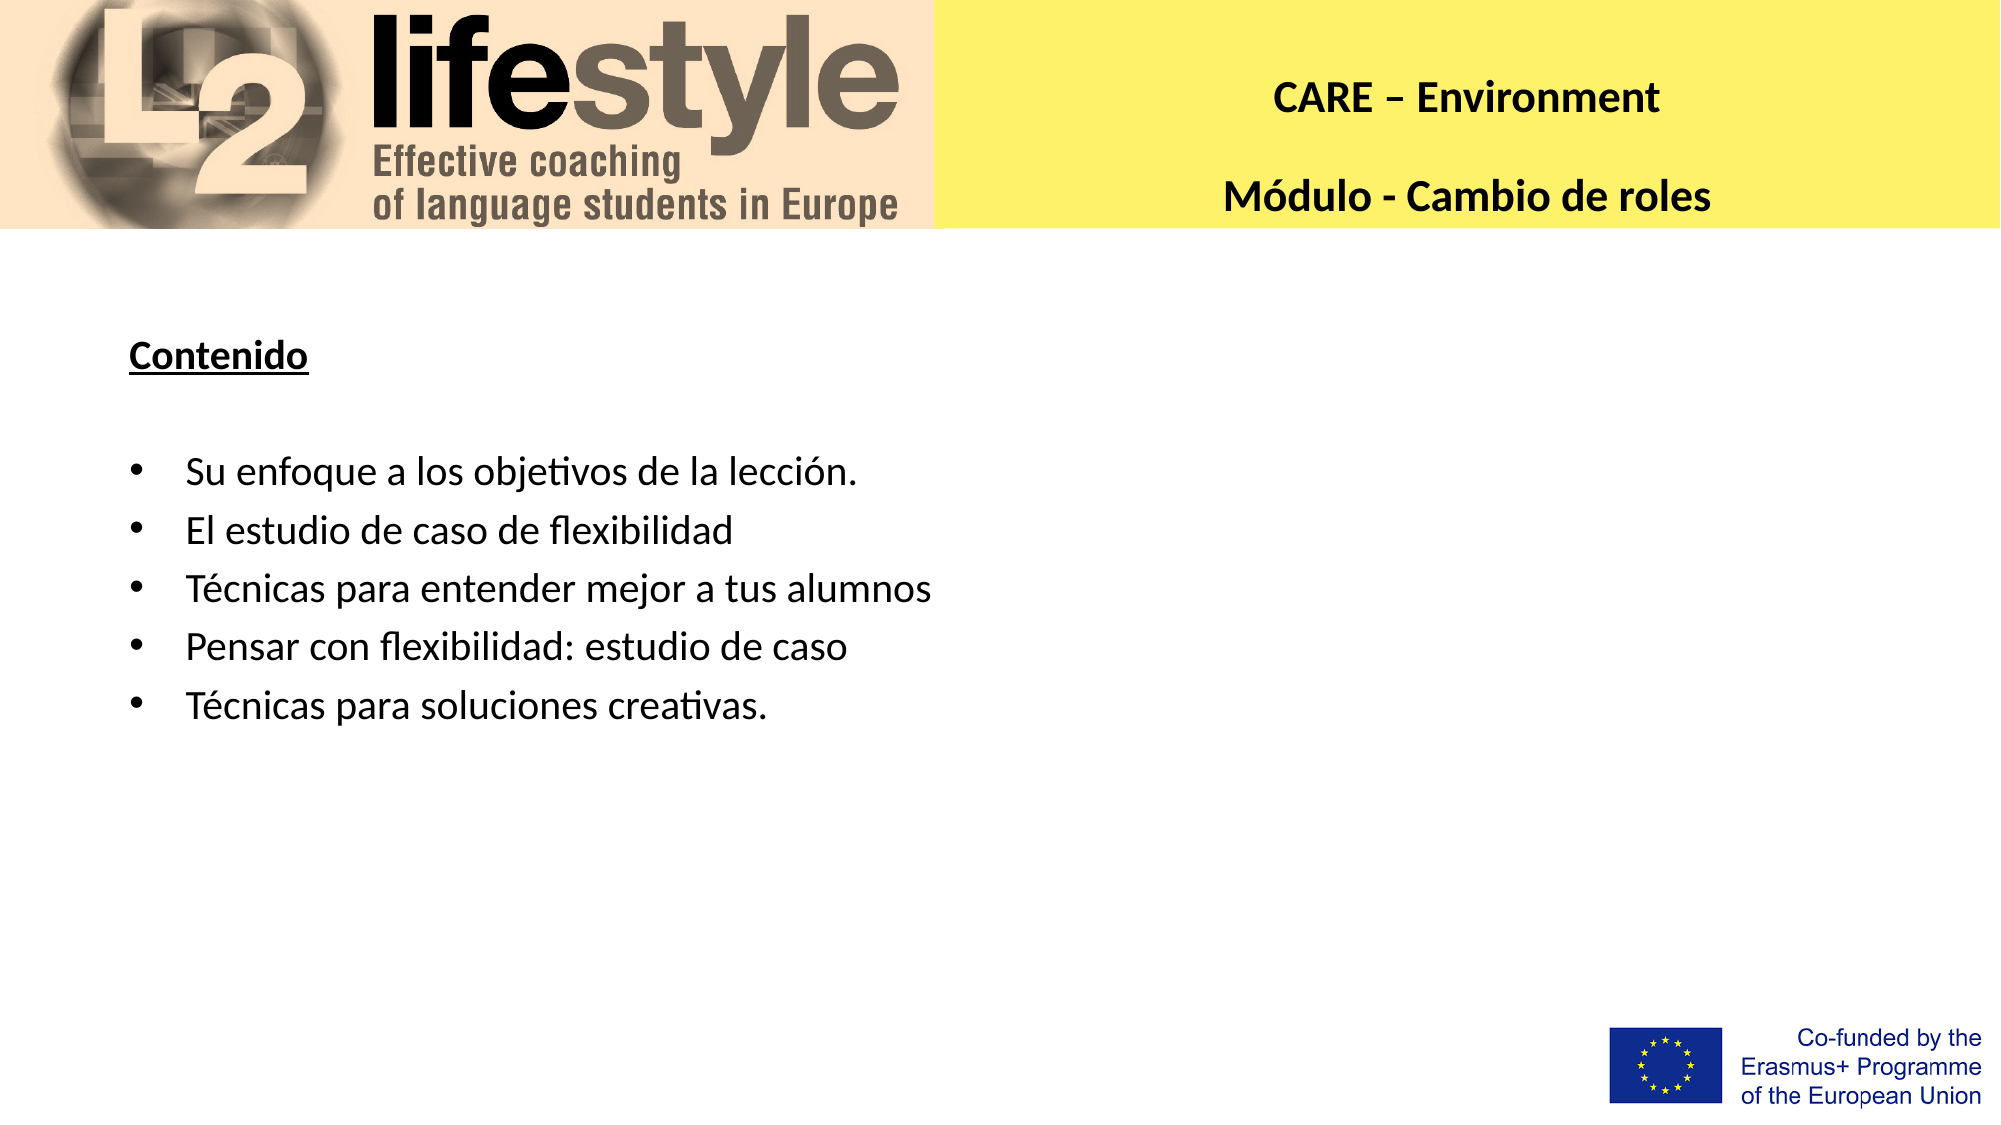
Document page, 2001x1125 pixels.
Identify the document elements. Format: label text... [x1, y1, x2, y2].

text_box CARE – Environment Módulo - Cambio de roles [945, 0, 2000, 229]
text_box Contenido Su enfoque a los objetivos de la lección. El estudio de caso de flexibilidad Técnicas para entender mejor a tus alumnos Pensar con flexibilidad: estudio de caso Técnicas para soluciones creativas. [114, 320, 1919, 847]
picture [1586, 1006, 2000, 1125]
picture [0, 0, 945, 229]
